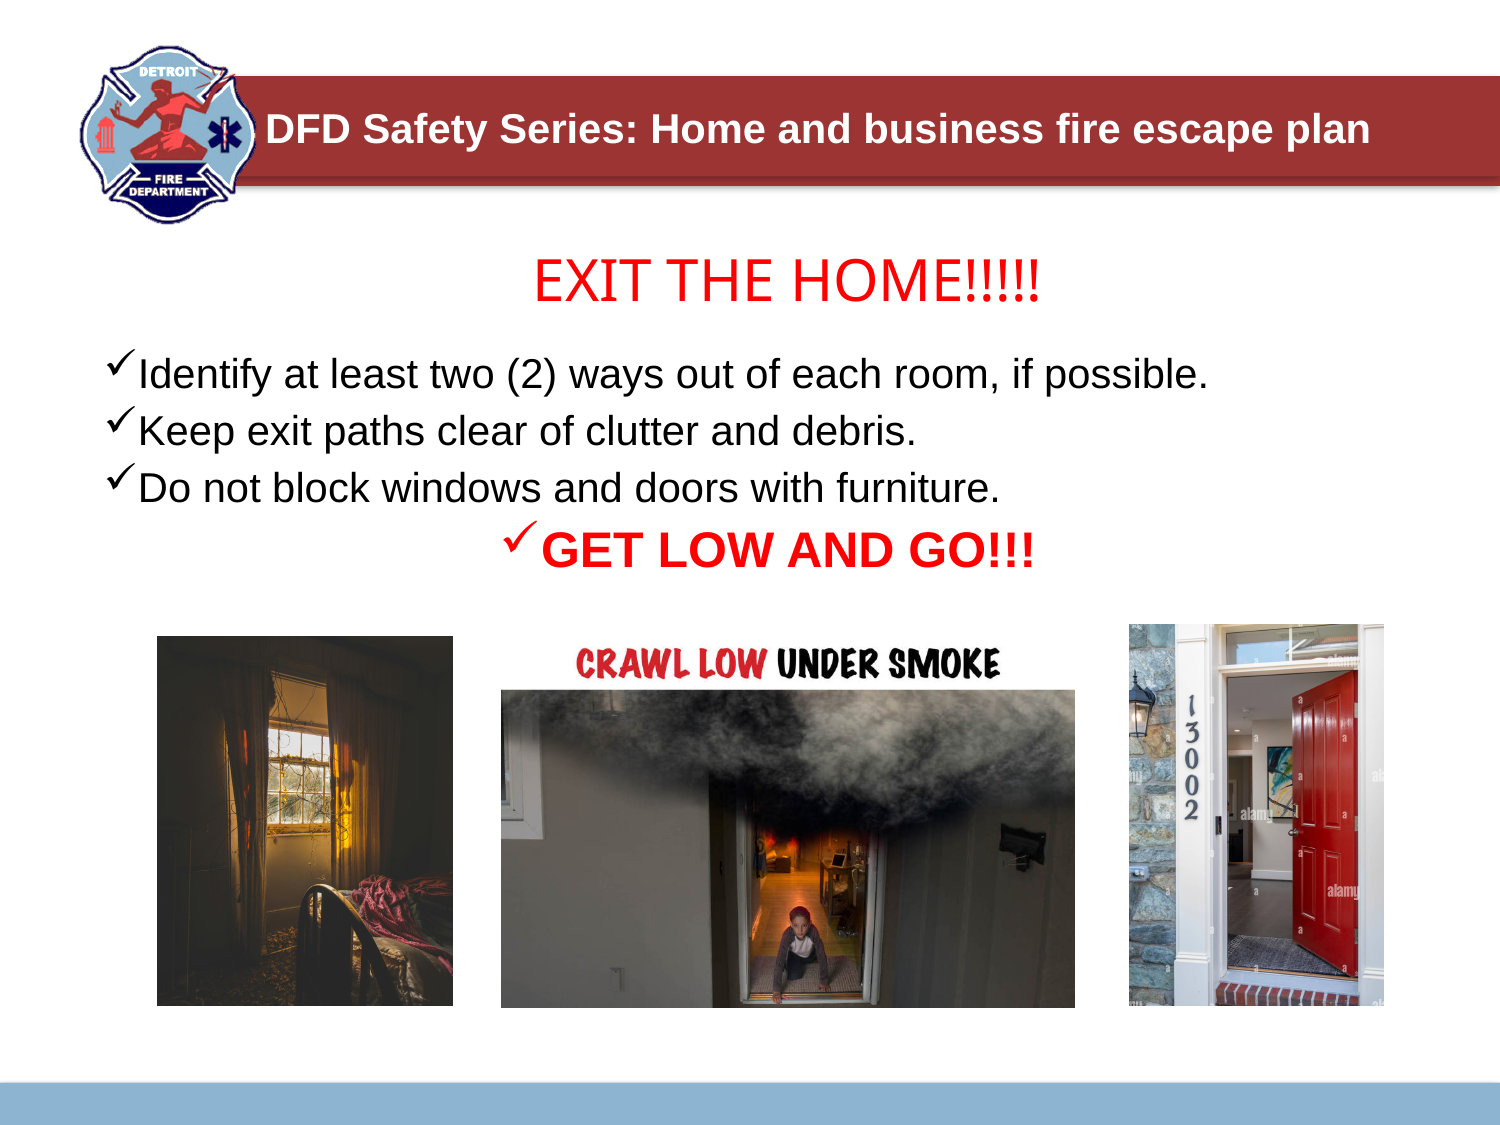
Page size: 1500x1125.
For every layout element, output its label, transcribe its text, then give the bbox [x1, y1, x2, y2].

picture [1128, 624, 1385, 1006]
picture [157, 636, 453, 1006]
picture [500, 624, 1076, 1034]
picture [77, 40, 262, 228]
title DFD Safety Series: Home and business fire escape plan [265, 76, 1412, 177]
list EXIT THE HOME!!!!! [381, 243, 1195, 346]
list Identify at least two (2) ways out of each room, if possible. Keep exit paths clear of clutter and debris. Do not block windows and doors with furniture. GET LOW AND GO!!! [103, 346, 1433, 1053]
